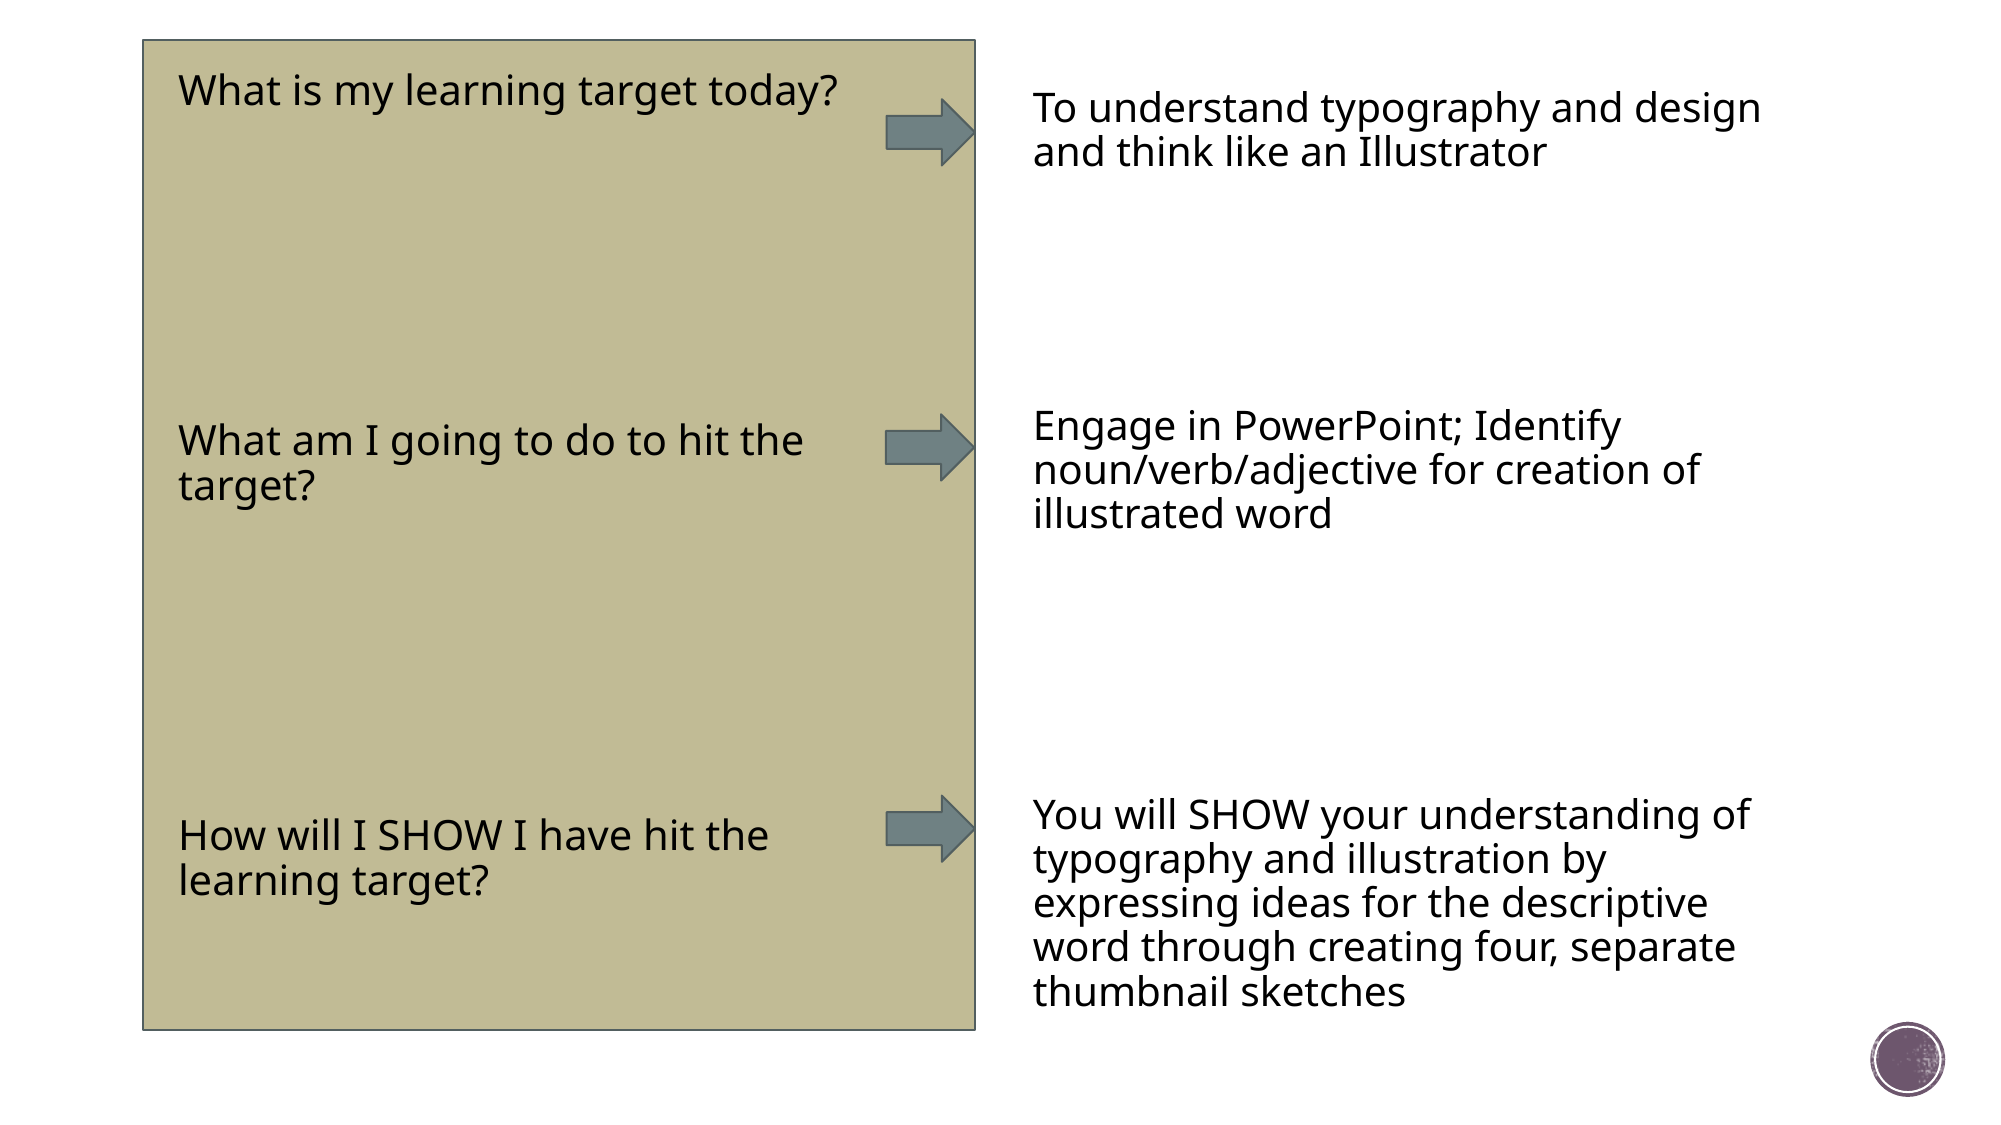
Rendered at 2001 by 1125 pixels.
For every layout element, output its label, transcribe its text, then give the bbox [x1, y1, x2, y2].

text_box [884, 413, 975, 482]
list To understand typography and design and think like an Illustrator Engage in PowerPoint; Identify noun/verb/adjective for creation of illustrated word You will SHOW your understanding of typography and illustration by expressing ideas for the descriptive word through creating four, separate thumbnail sketches [1017, 79, 1828, 1031]
list What is my learning target today? What am I going to do to hit the target? How will I SHOW I have hit the learning target? [163, 61, 956, 1013]
text_box [885, 794, 976, 863]
text_box [142, 39, 976, 1031]
text_box [885, 98, 976, 167]
